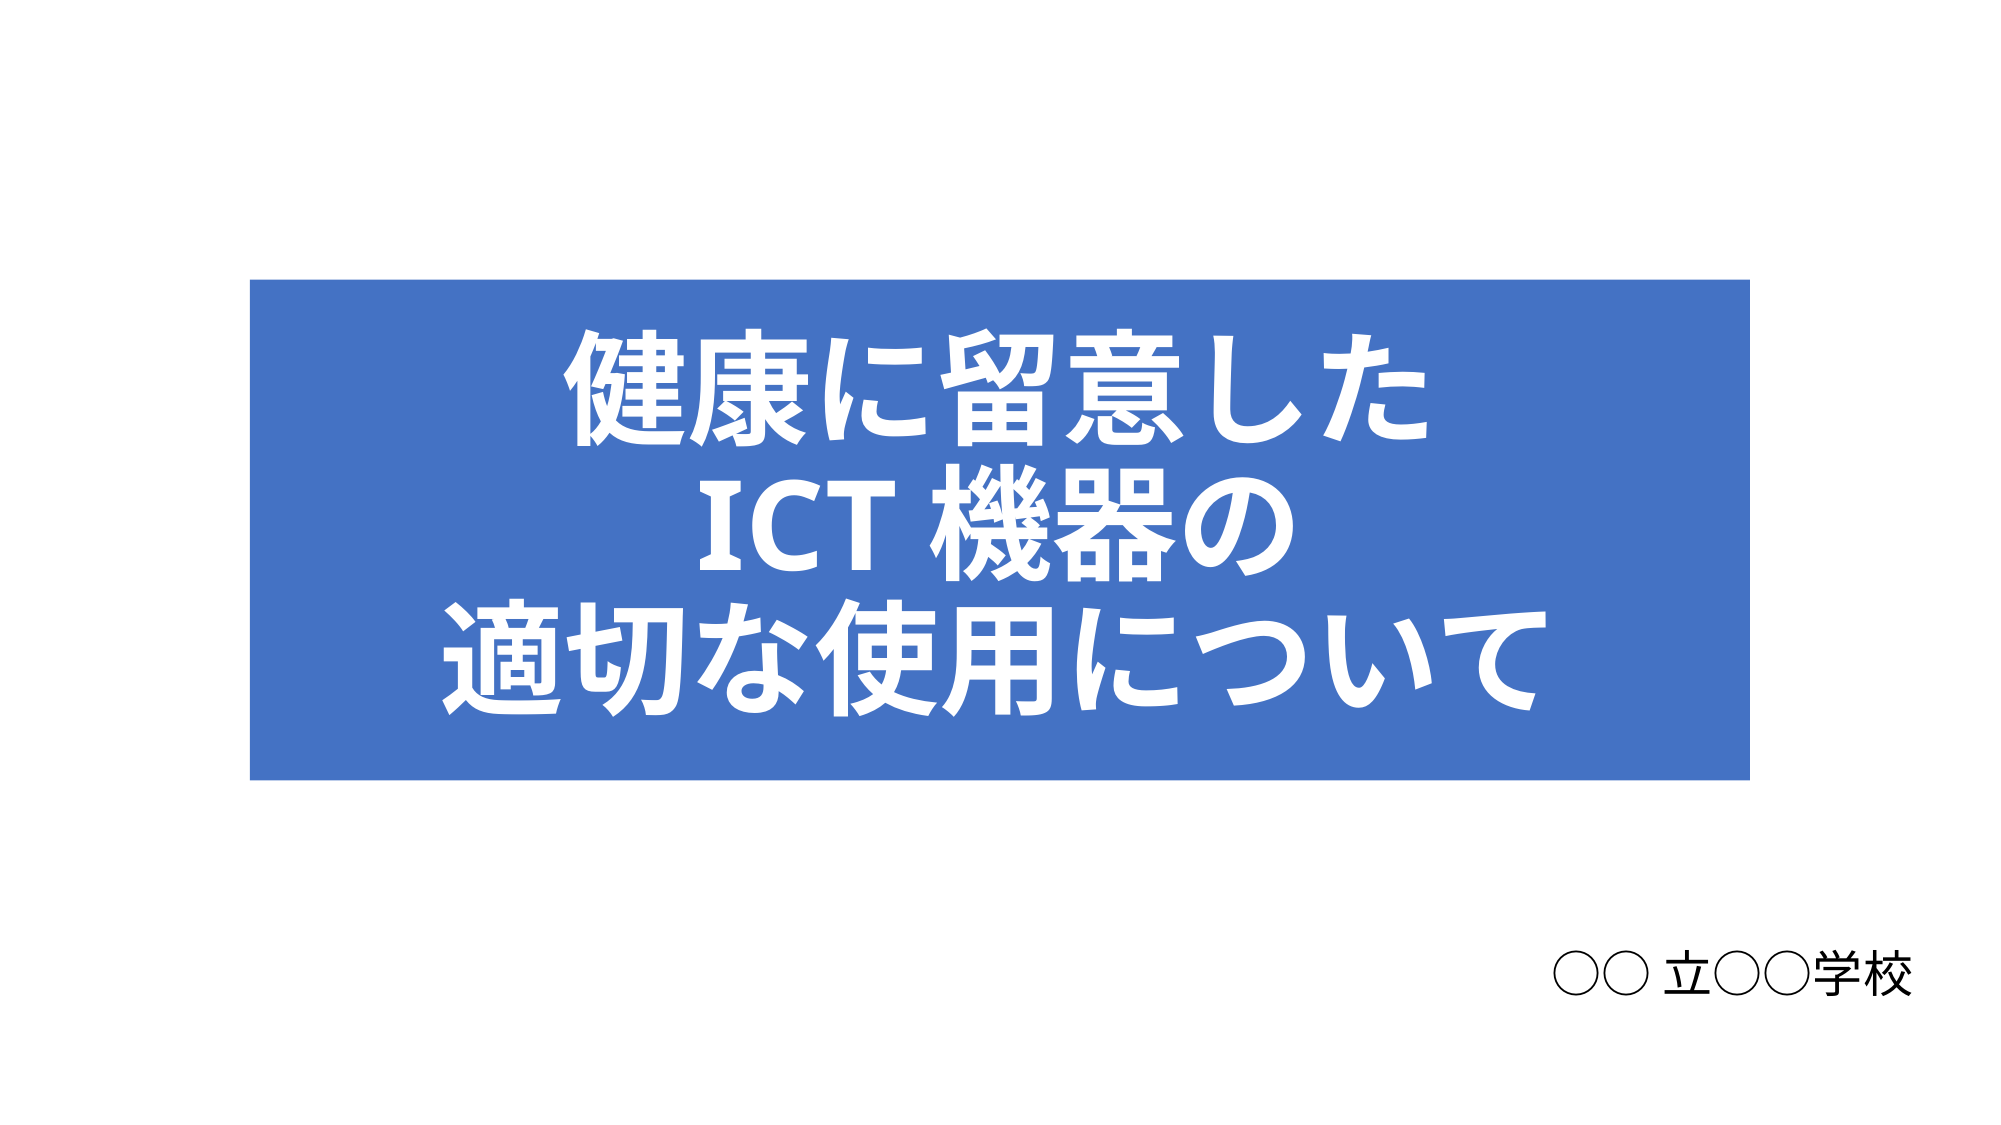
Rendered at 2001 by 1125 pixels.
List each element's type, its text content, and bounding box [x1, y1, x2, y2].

subtitle ○○立○○学校 [1222, 916, 1928, 1038]
title 健康に留意した ICT機器の 適切な使用について [249, 279, 1750, 781]
